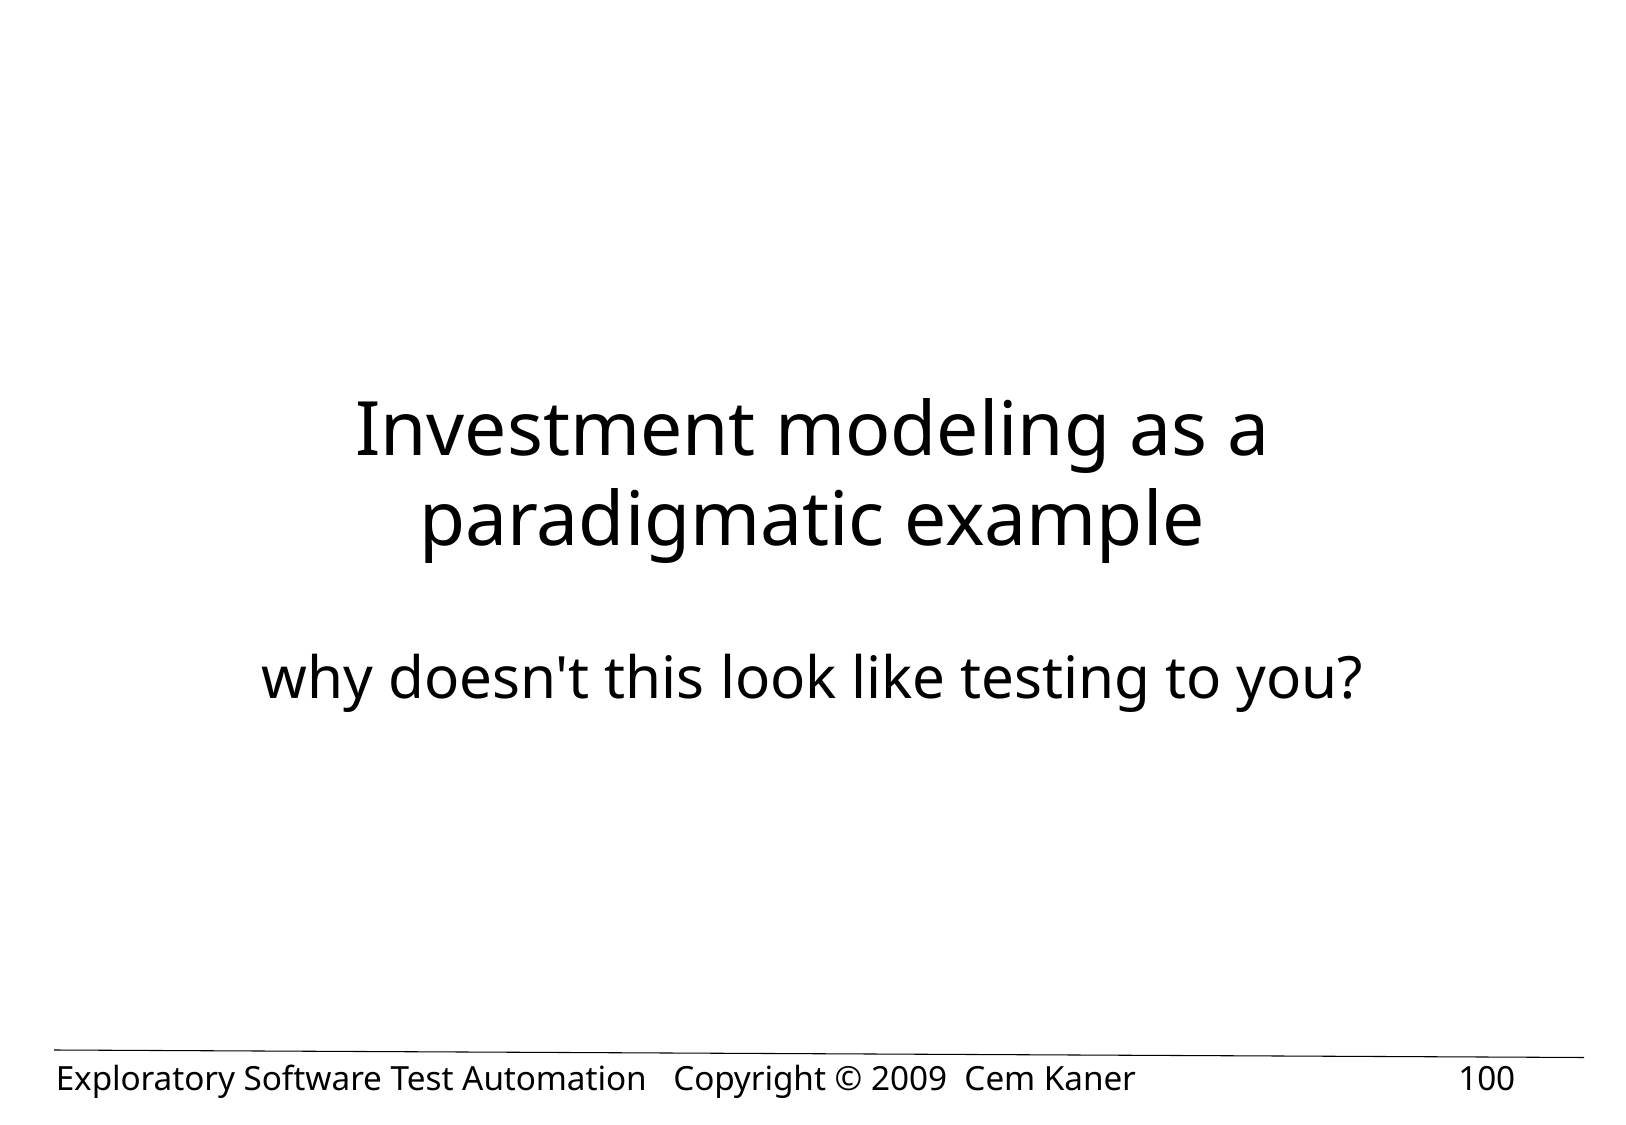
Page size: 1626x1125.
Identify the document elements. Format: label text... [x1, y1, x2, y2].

title Investment modeling as a paradigmatic example [121, 349, 1504, 591]
subtitle why doesn't this look like testing to you? [243, 637, 1382, 926]
